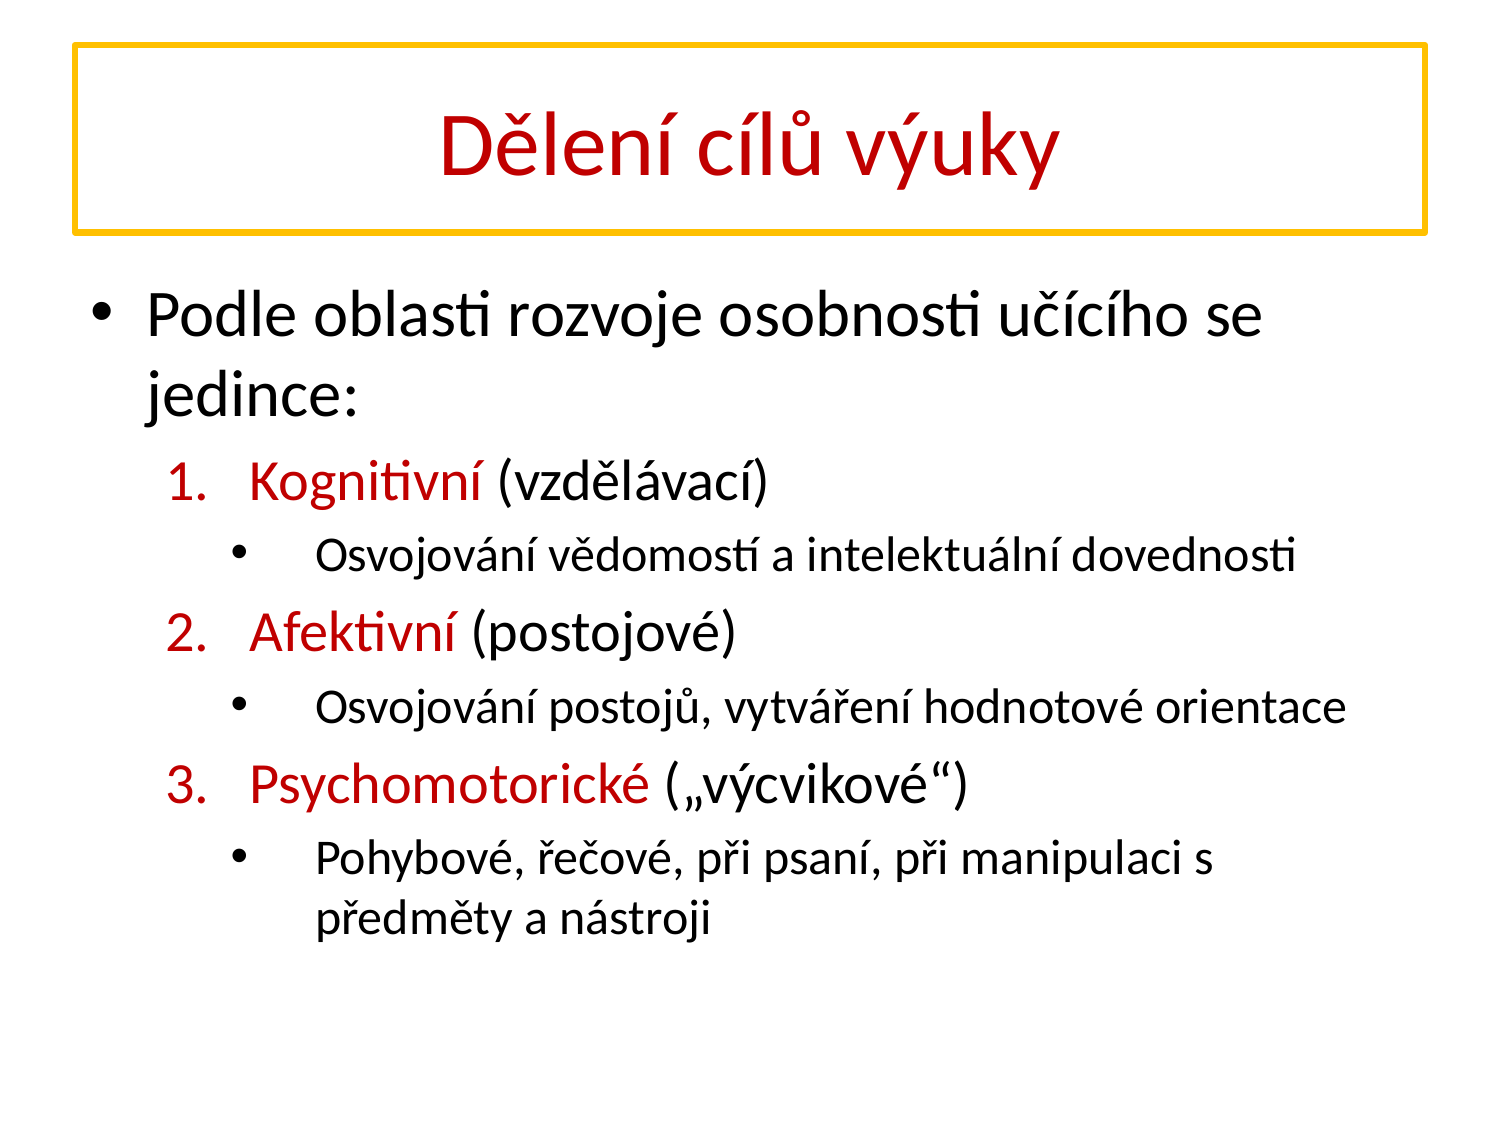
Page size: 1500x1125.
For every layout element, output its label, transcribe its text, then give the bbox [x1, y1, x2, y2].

title Dělení cílů výuky [75, 45, 1425, 233]
list Podle oblasti rozvoje osobnosti učícího se jedince: Kognitivní (vzdělávací) Osvojování vědomostí a intelektuální dovednosti Afektivní (postojové) Osvojování postojů, vytváření hodnotové orientace Psychomotorické („výcvikové“) Pohybové, řečové, při psaní, při manipulaci s předměty a nástroji [75, 262, 1425, 1005]
